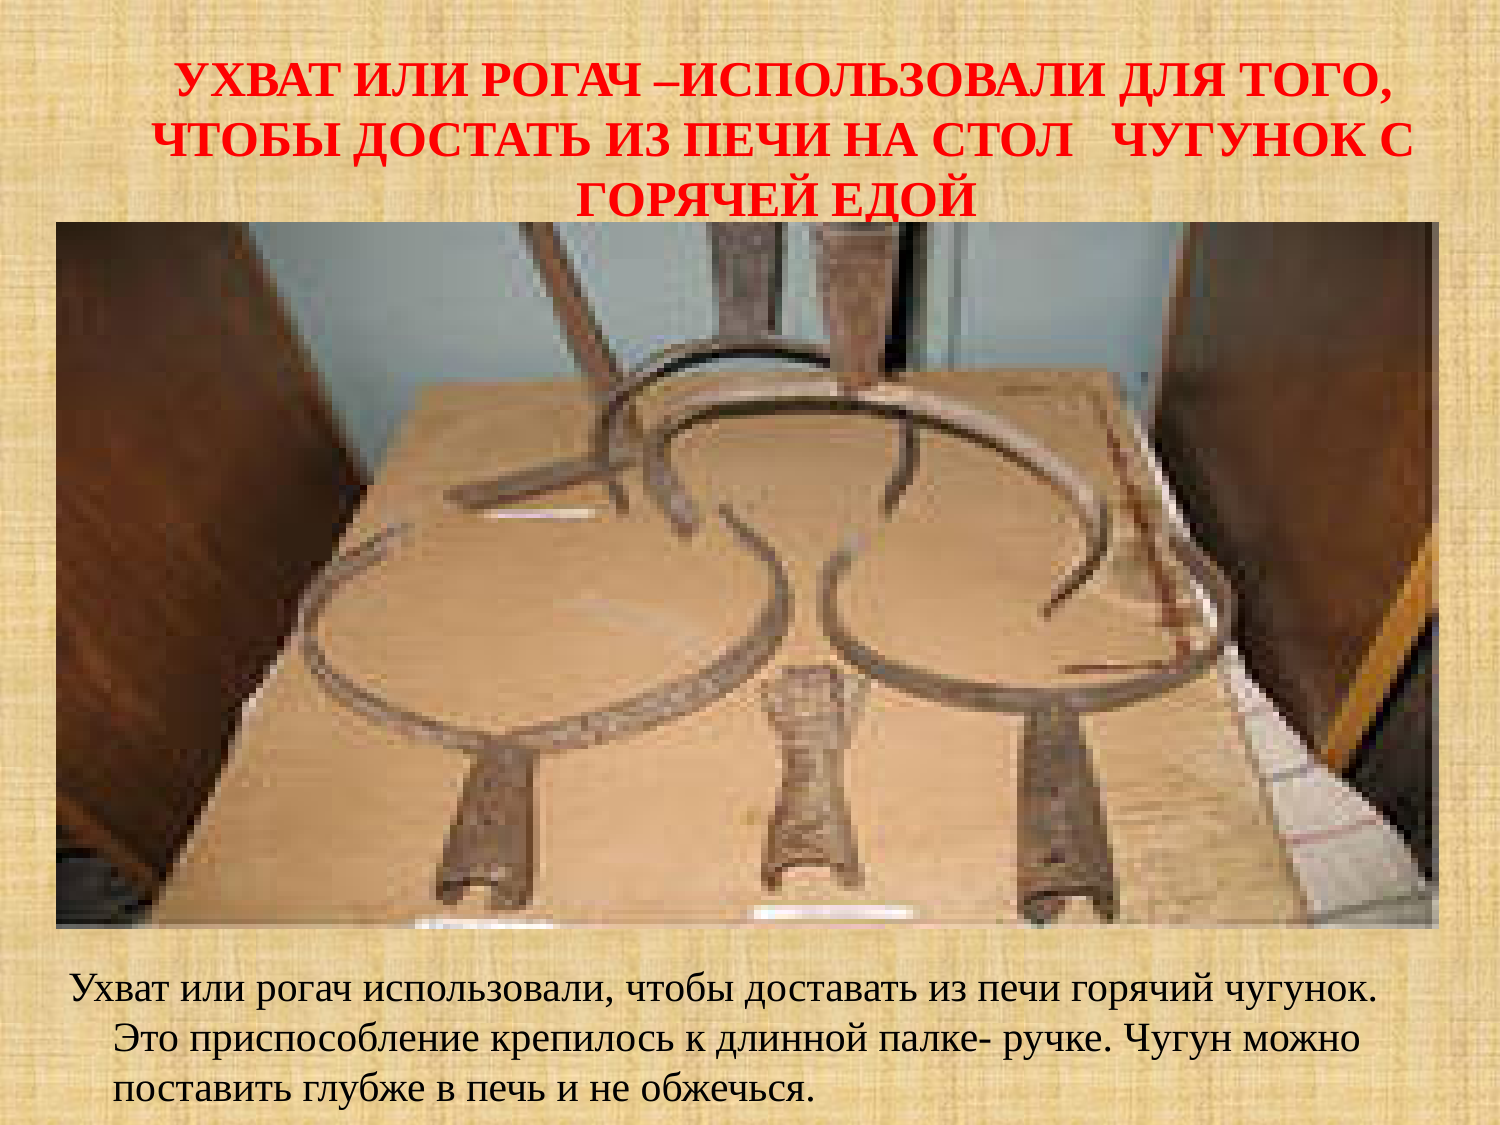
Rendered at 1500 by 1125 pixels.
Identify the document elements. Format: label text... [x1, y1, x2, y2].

picture [0, 0, 1500, 1125]
title УХВАТ ИЛИ РОГАЧ –использовали для того, чтобы достать из печи на стол чугунок с горячей едой [100, 2, 1467, 227]
list Ухват или рогач использовали, чтобы доставать из печи горячий чугунок. Это приспособление крепилось к длинной палке- ручке. Чугун можно поставить глубже в печь и не обжечься. [52, 952, 1404, 1107]
